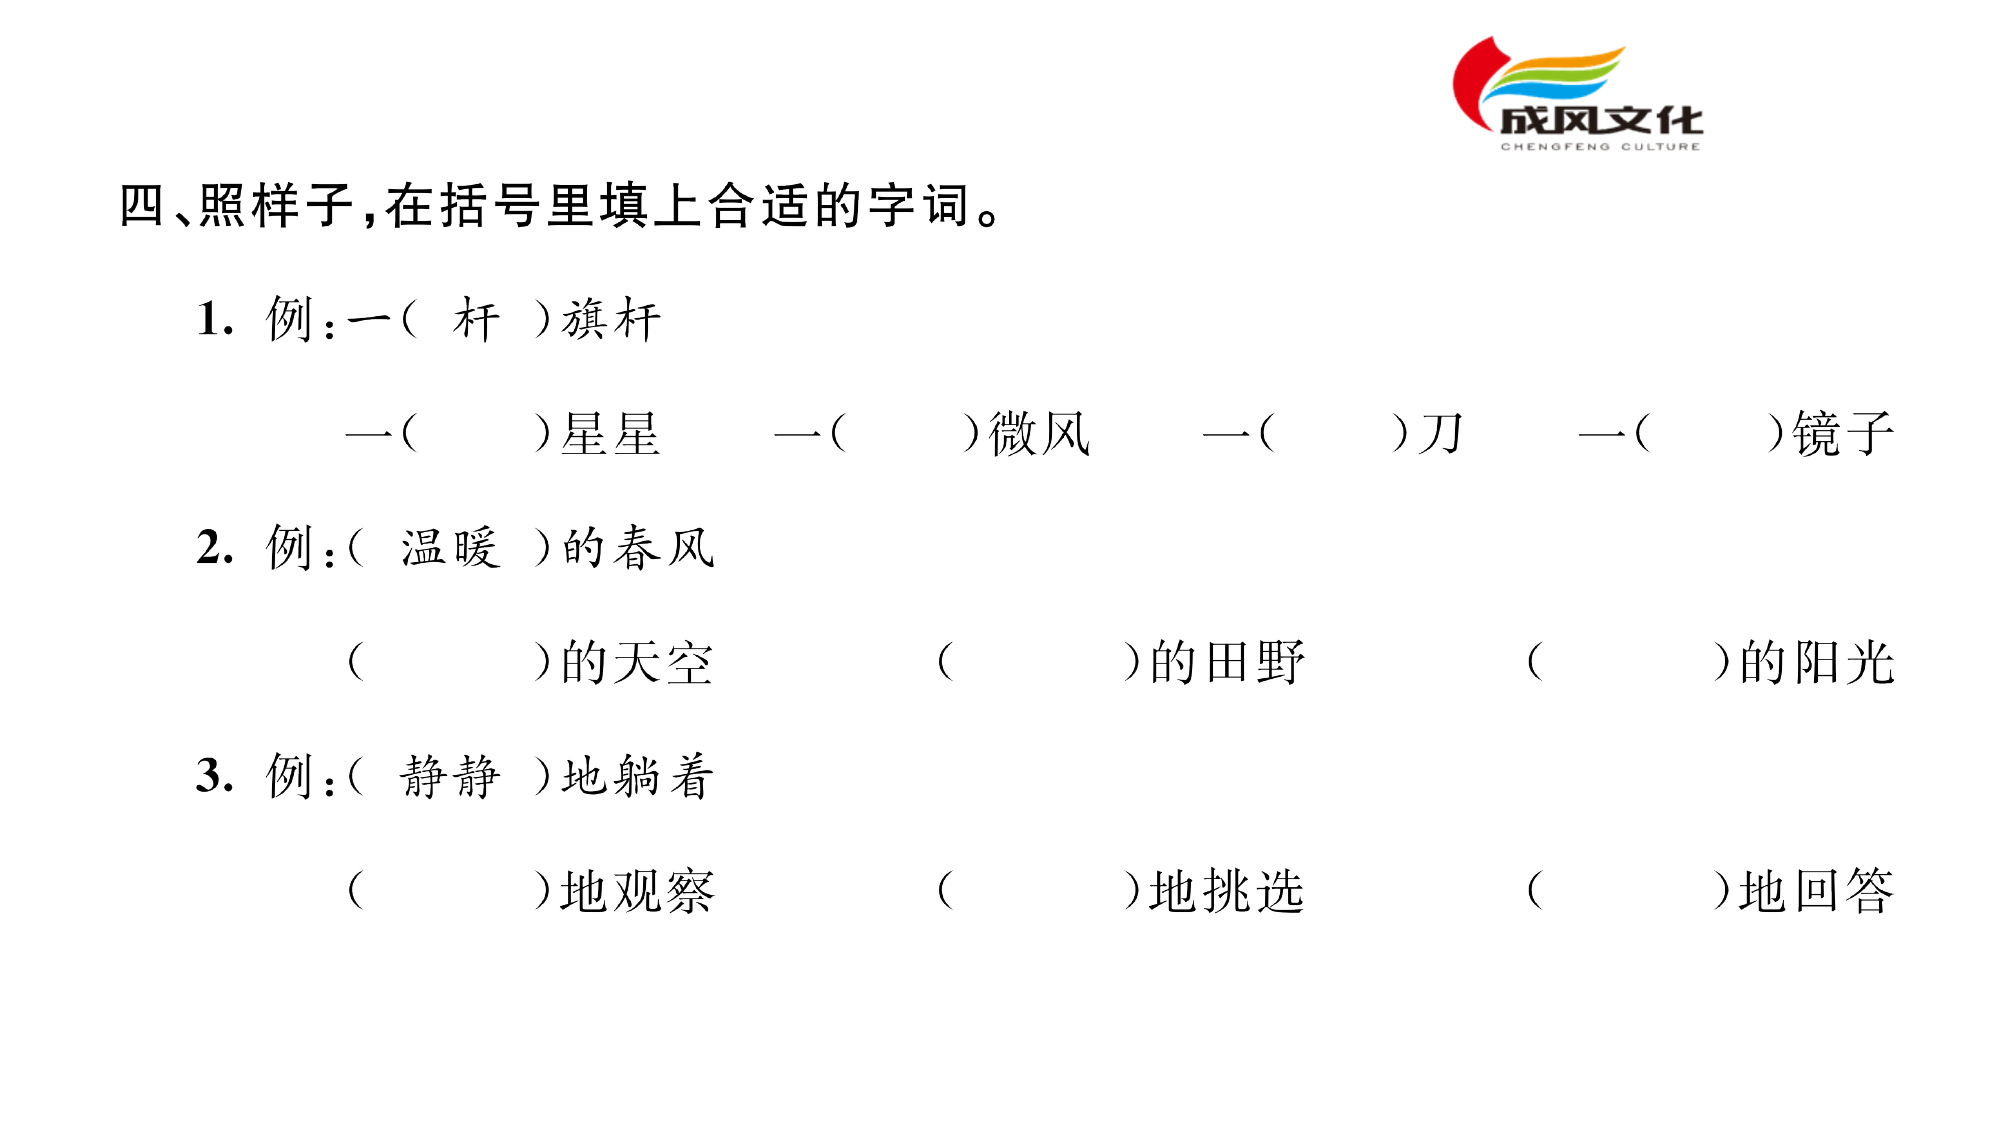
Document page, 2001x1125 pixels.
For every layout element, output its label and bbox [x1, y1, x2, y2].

picture [118, 30, 2000, 916]
